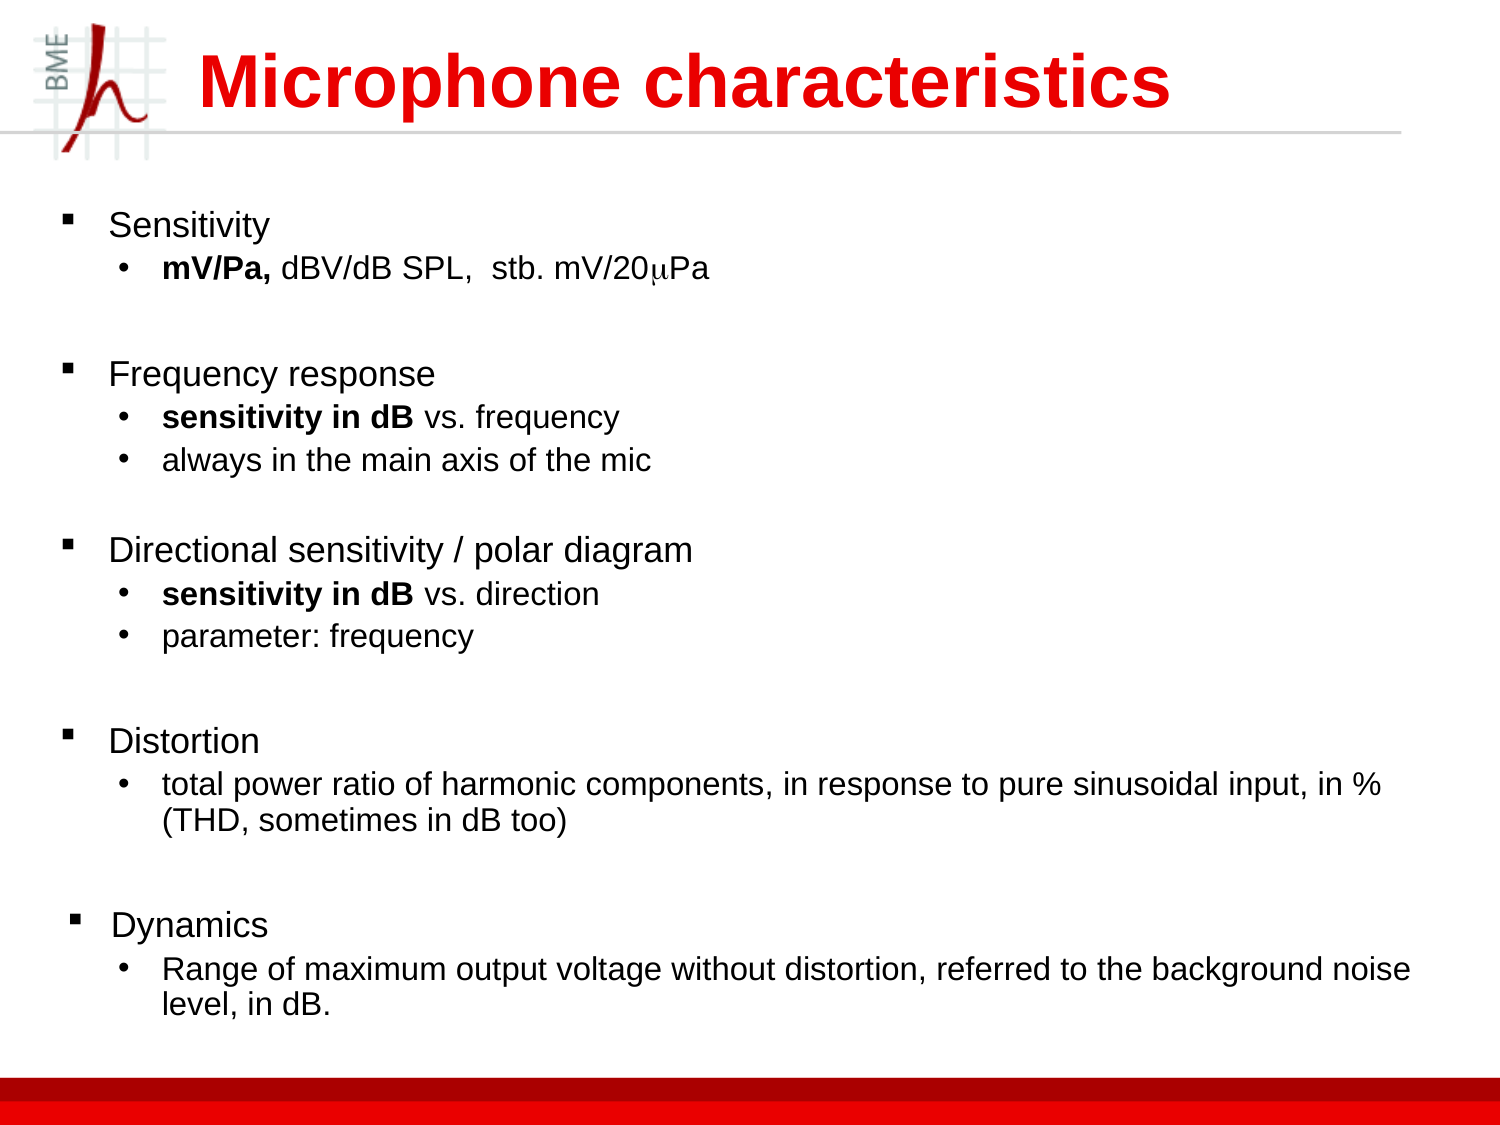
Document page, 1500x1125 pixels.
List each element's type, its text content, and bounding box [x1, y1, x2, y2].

picture [32, 22, 168, 130]
list Sensitivity mV/Pa, dBV/dB SPL, stb. mV/20Pa Frequency response sensitivity in dB vs. frequency always in the main axis of the mic Directional sensitivity / polar diagram sensitivity in dB vs. direction parameter: frequency Distortion total power ratio of harmonic components, in response to pure sinusoidal input, in % (THD, sometimes in dB too) Dynamics Range of maximum output voltage without distortion, referred to the background noise level, in dB. [44, 198, 1456, 1041]
title Microphone characteristics [182, 12, 1495, 143]
picture [32, 135, 168, 162]
